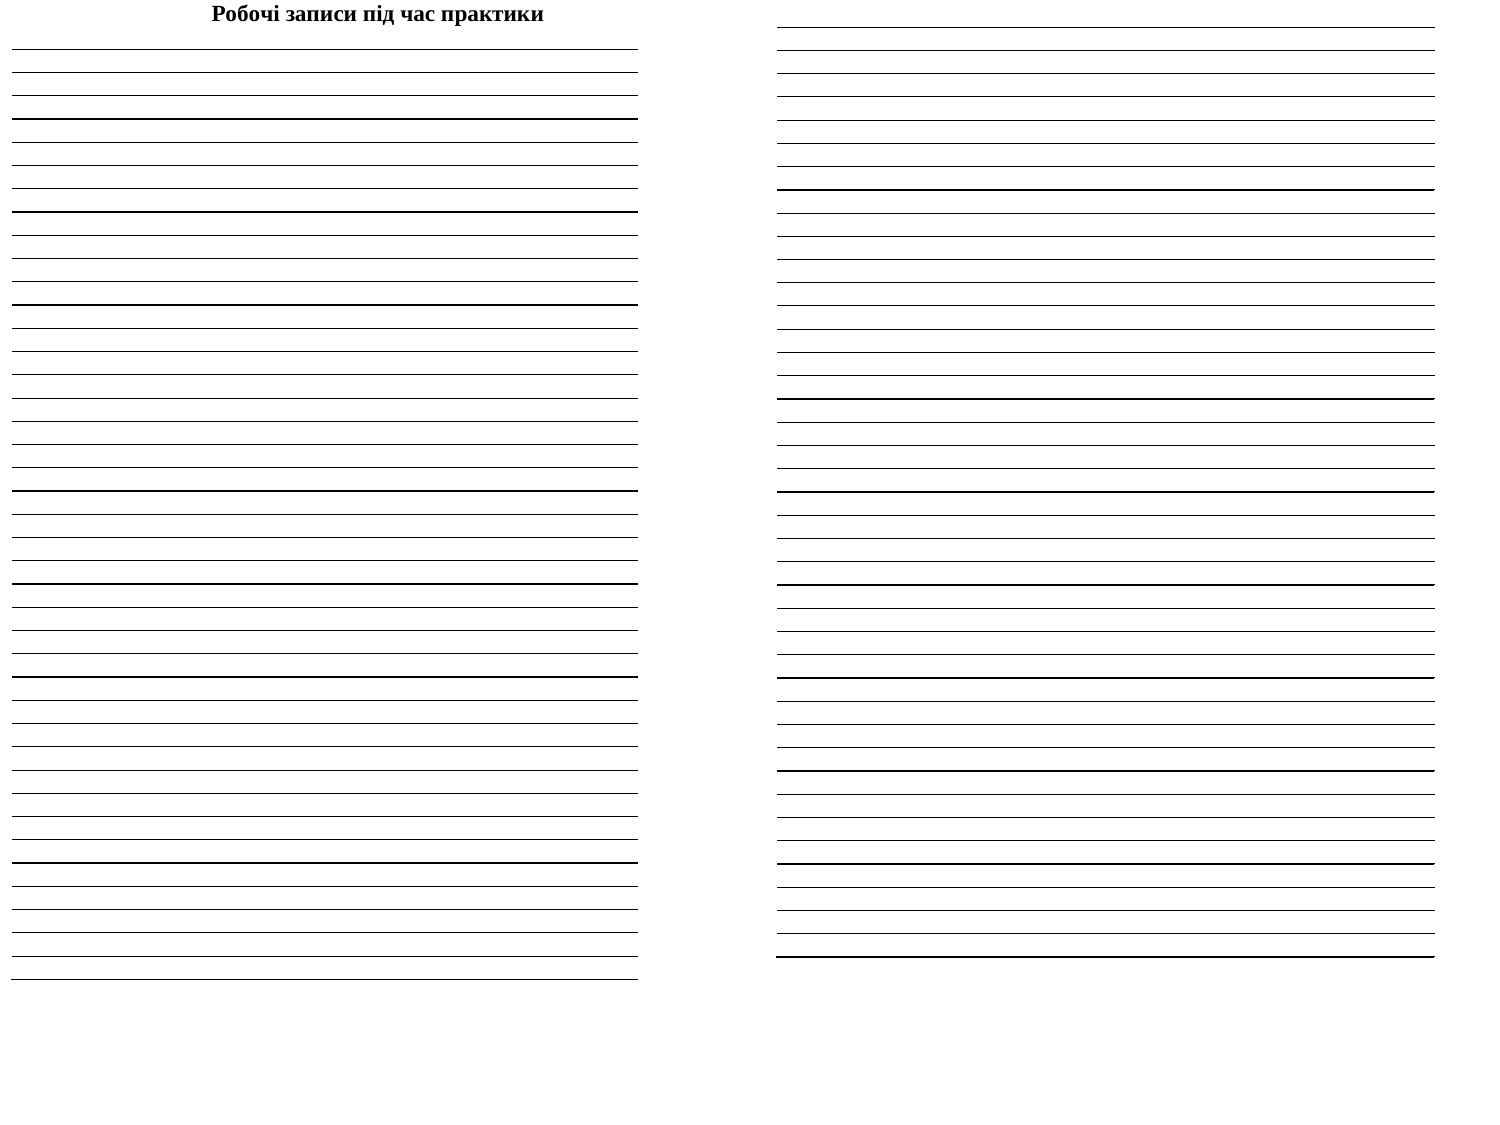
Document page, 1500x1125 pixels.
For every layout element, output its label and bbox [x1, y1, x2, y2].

text_box [0, 0, 1489, 983]
